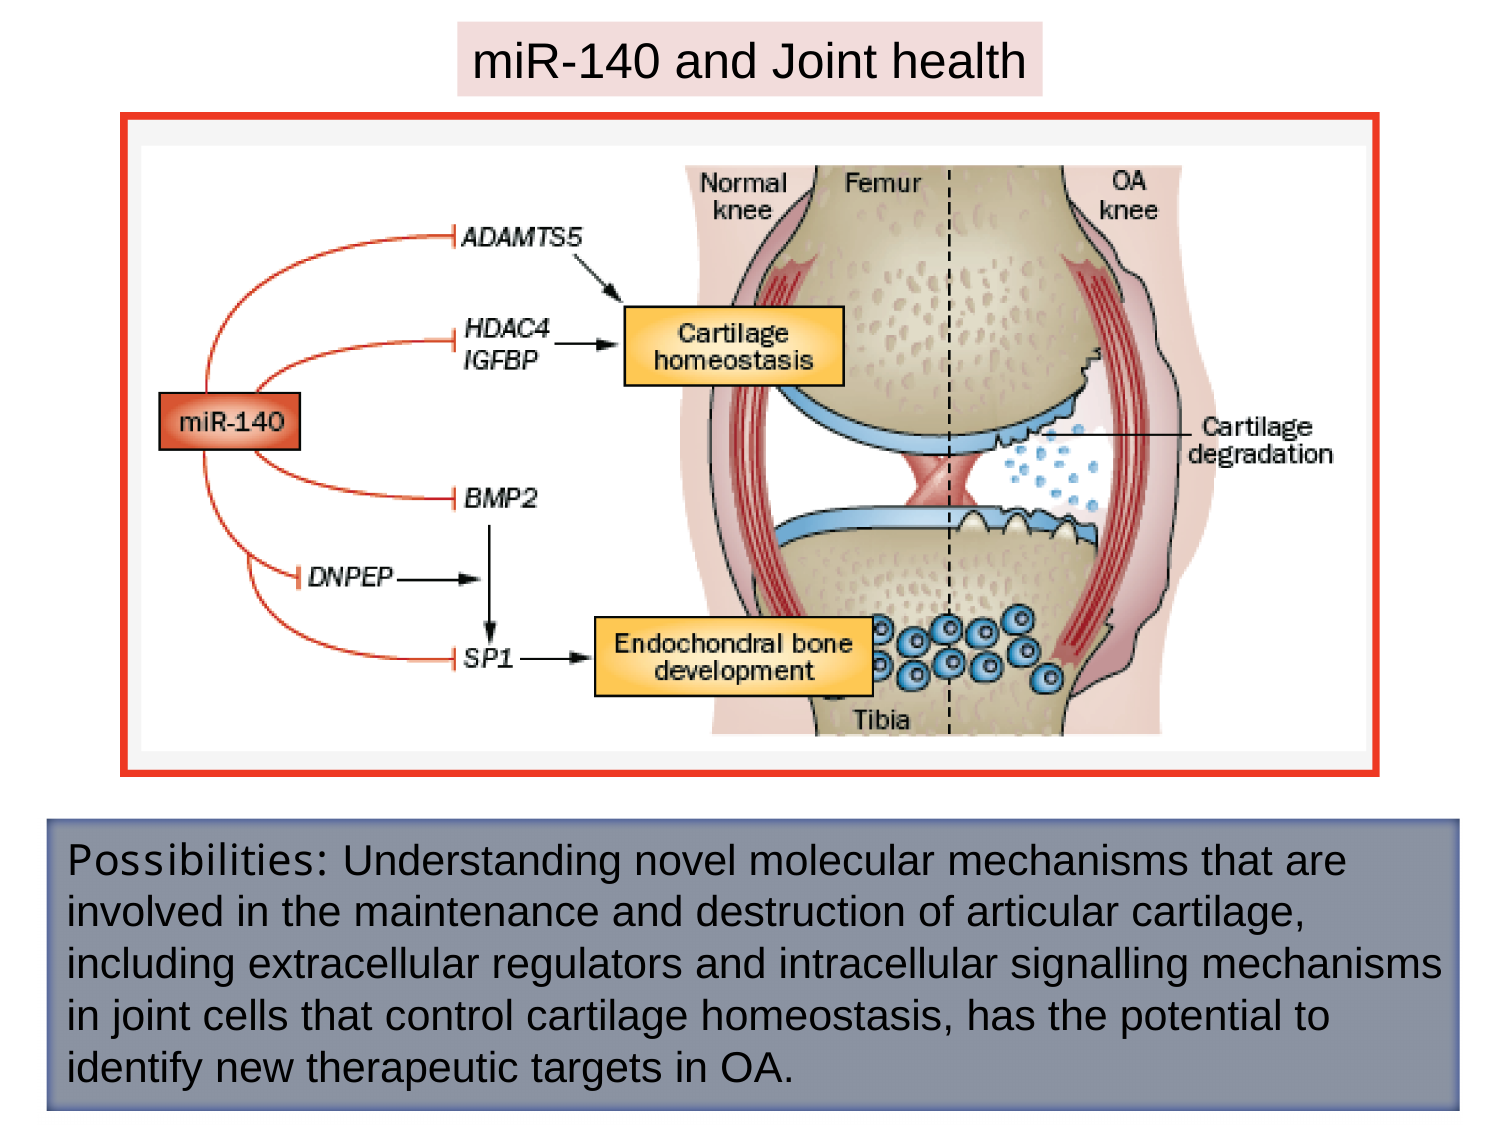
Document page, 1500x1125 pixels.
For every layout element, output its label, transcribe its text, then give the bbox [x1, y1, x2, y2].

picture [37, 818, 1463, 1125]
picture [119, 112, 1381, 778]
text_box miR-140 and Joint health [457, 21, 1043, 97]
